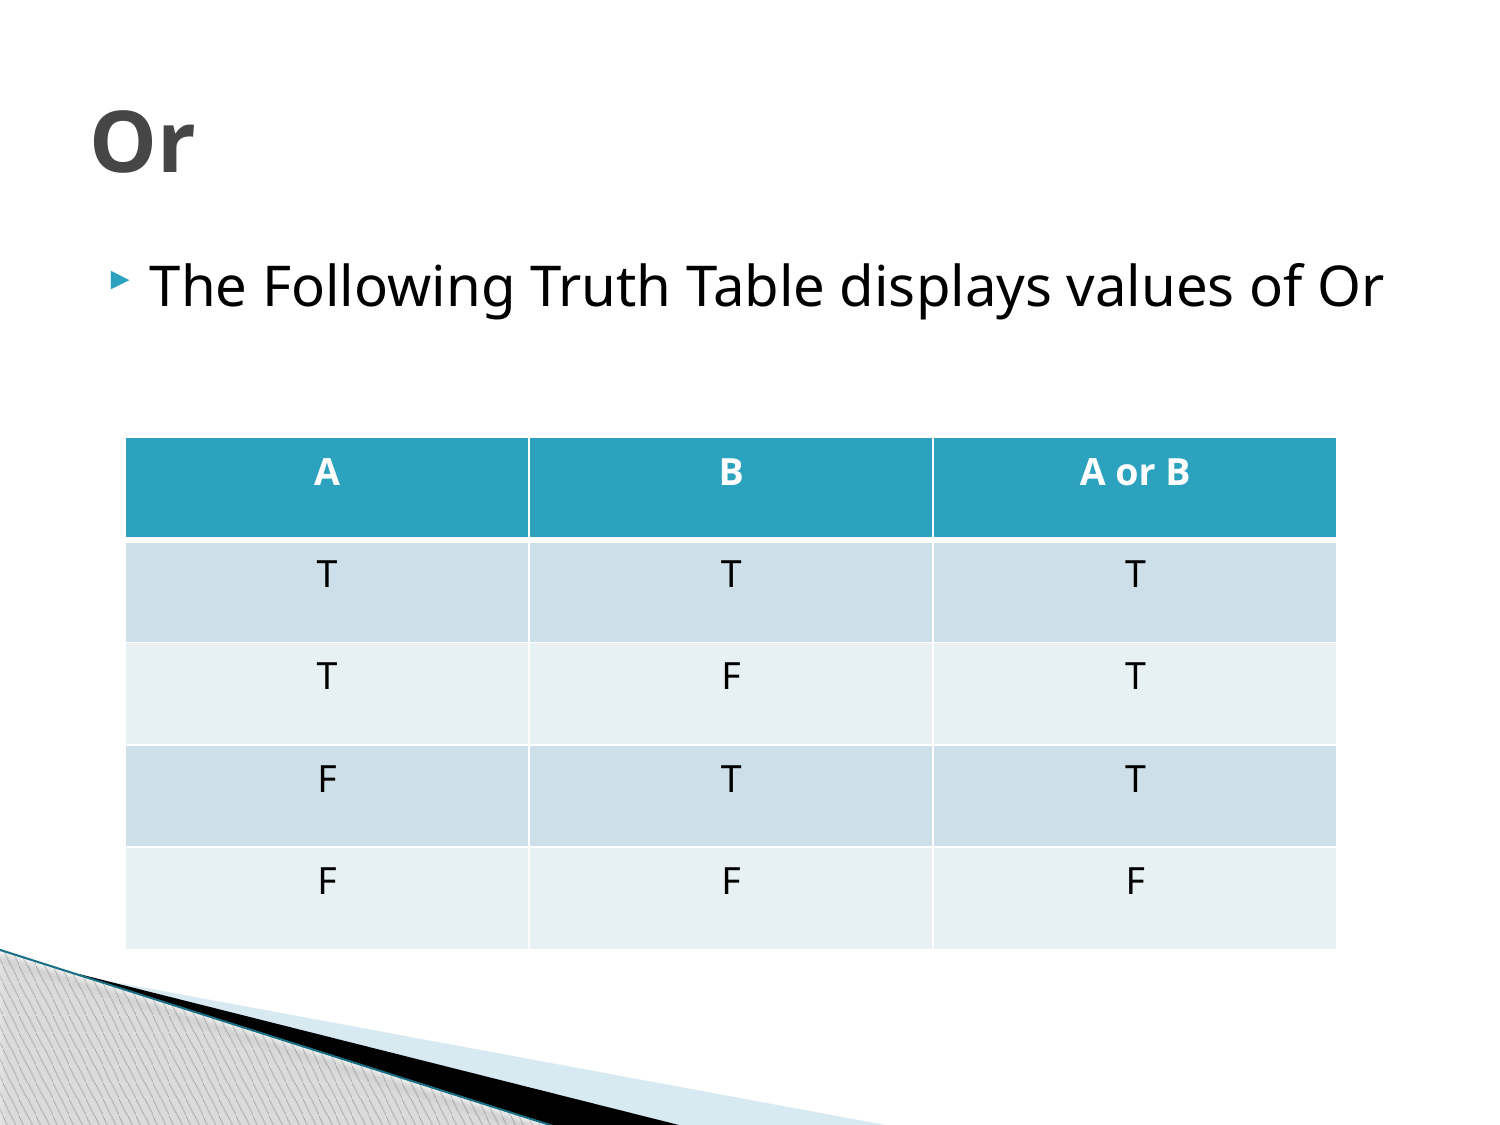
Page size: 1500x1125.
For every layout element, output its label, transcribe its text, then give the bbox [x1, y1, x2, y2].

table_cell T [934, 643, 1336, 744]
table_header A [126, 438, 528, 537]
table_cell T [934, 746, 1336, 846]
table_header A or B [934, 438, 1336, 537]
table_cell F [934, 848, 1336, 949]
table_cell T [530, 746, 932, 846]
table_cell T [934, 543, 1336, 642]
table_cell T [530, 543, 932, 642]
table_cell T [126, 643, 528, 744]
table_header B [530, 438, 932, 537]
title Or [75, 45, 1425, 233]
table_cell T [126, 543, 528, 642]
list The Following Truth Table displays values of Or [75, 243, 1425, 986]
table_cell F [126, 848, 528, 949]
table_cell F [530, 848, 932, 949]
table_cell F [530, 643, 932, 744]
table_cell F [126, 746, 528, 846]
